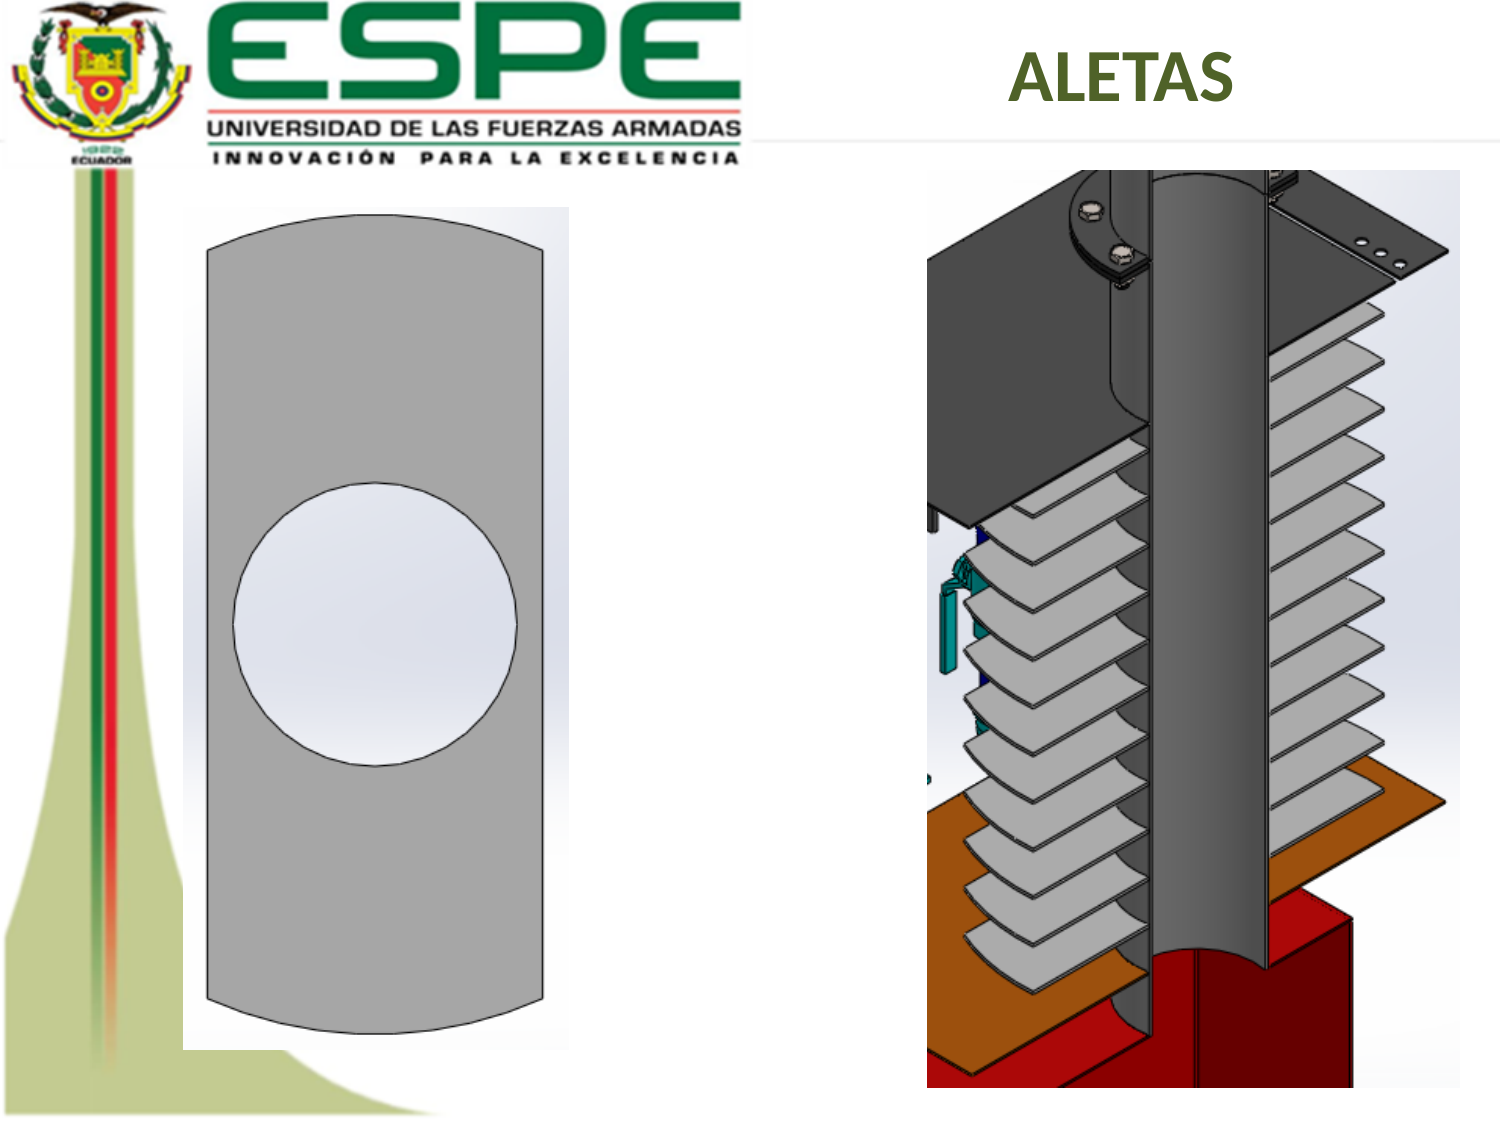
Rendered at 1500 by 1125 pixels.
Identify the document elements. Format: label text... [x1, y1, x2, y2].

text_box ALETAS [744, 19, 1500, 171]
picture [0, 0, 1500, 1125]
